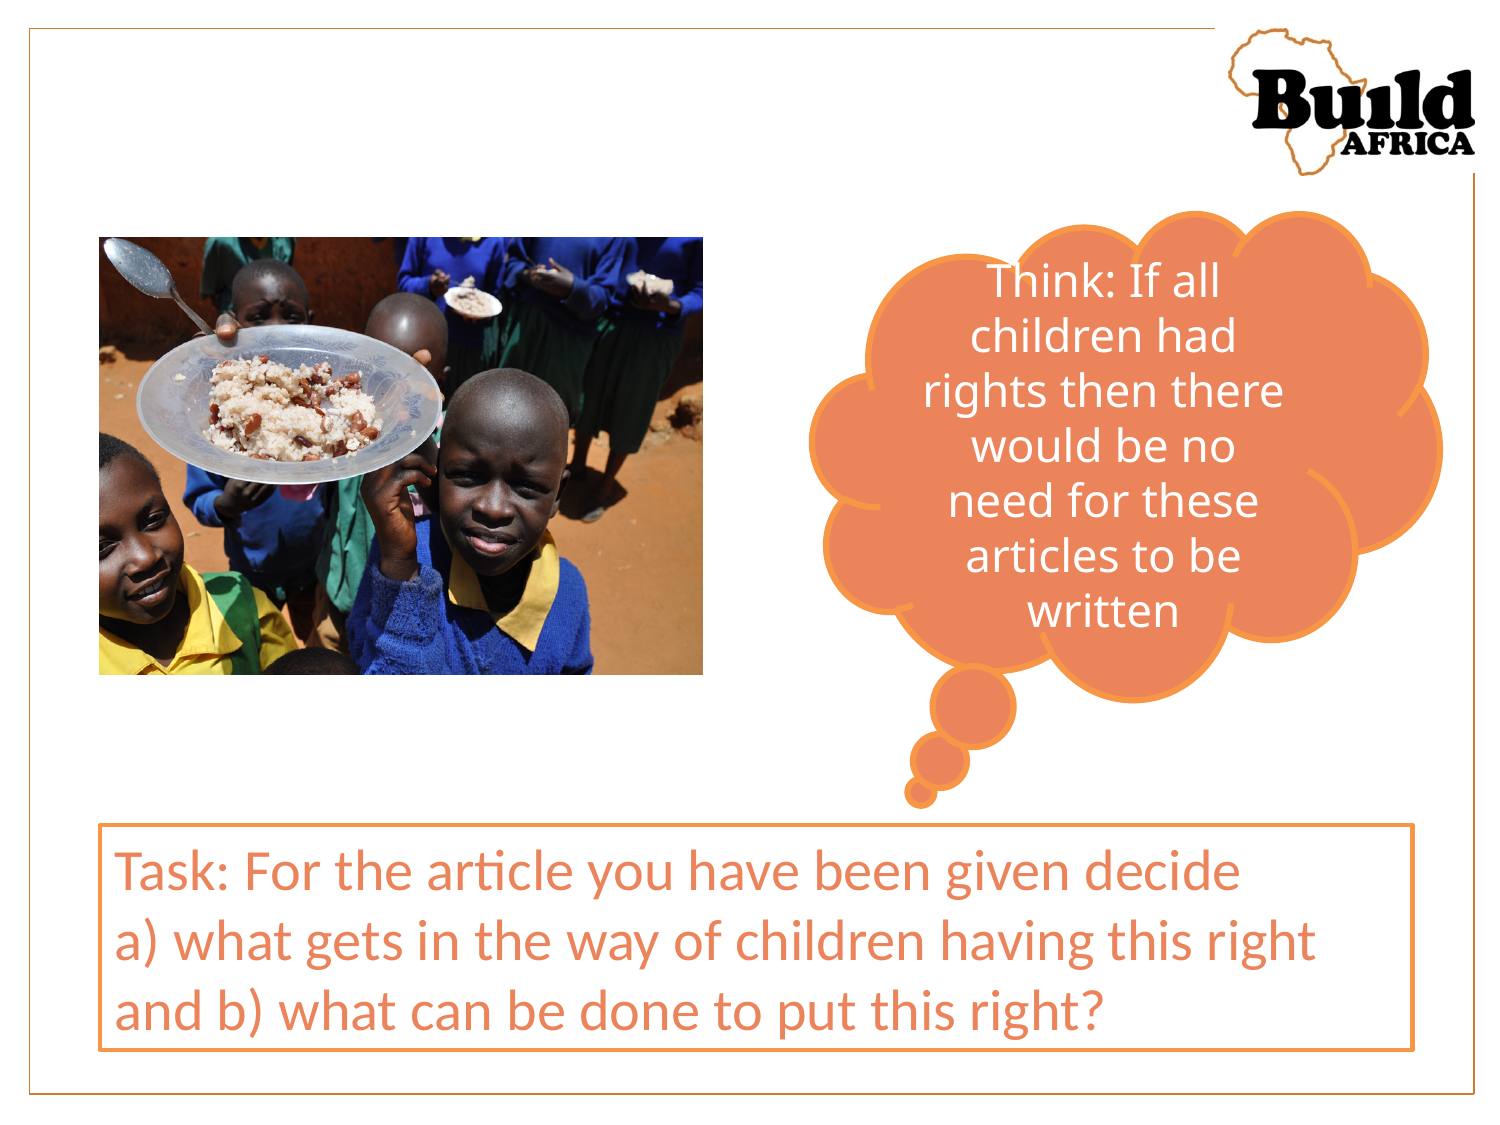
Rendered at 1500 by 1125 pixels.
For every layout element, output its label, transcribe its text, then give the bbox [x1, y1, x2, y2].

picture [1227, 28, 1475, 177]
picture [99, 237, 703, 676]
text_box Task: For the article you have been given decide a) what gets in the way of children having this right and b) what can be done to put this right? [98, 823, 1415, 1052]
text_box Think: If all children had rights then there would be no need for these articles to be written [809, 211, 1443, 808]
